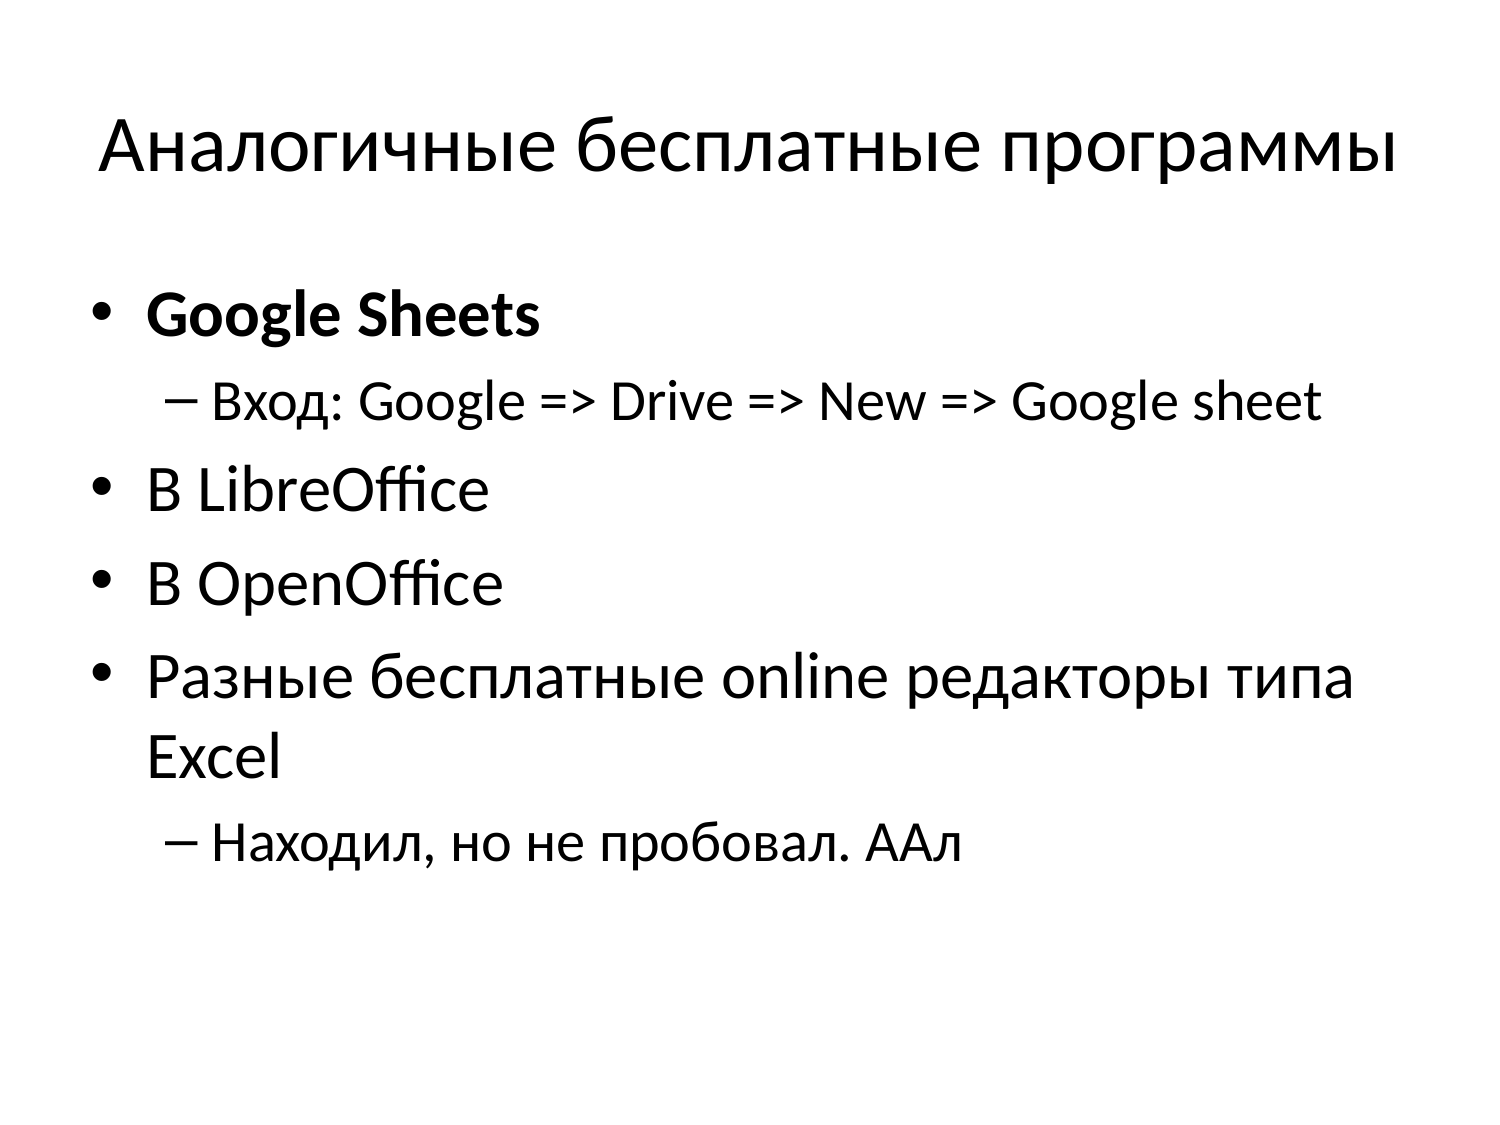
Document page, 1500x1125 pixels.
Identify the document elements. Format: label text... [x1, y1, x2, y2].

list Google Sheets Вход: Google => Drive => New => Google sheet В LibreOffice В OpenOffice Разные бесплатные online редакторы типа Excel Находил, но не пробовал. ААл [75, 262, 1425, 1005]
title Аналогичные бесплатные программы [75, 45, 1425, 233]
